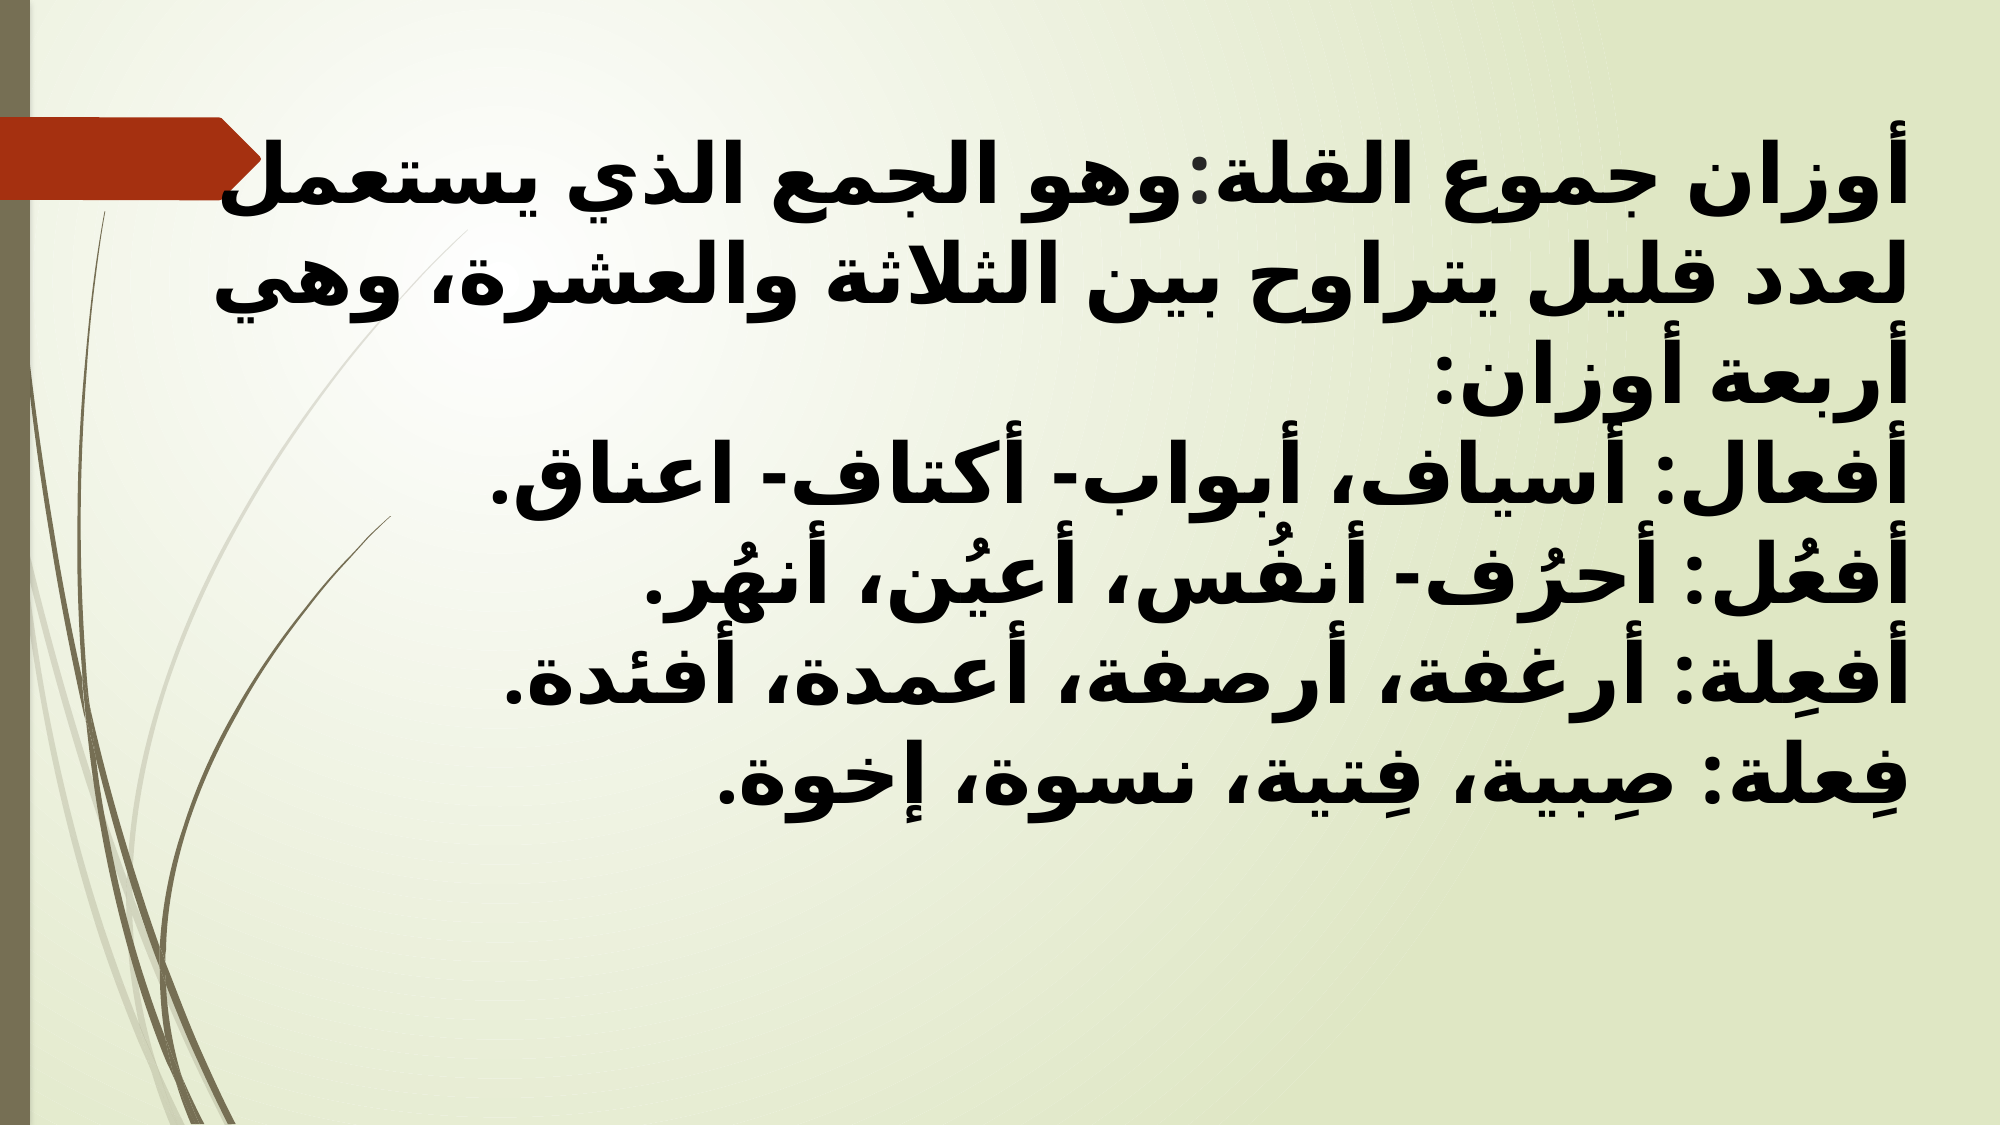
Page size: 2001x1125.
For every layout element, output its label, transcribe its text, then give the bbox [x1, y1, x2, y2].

title أوزان جموع القلة:وهو الجمع الذي يستعمل لعدد قليل يتراوح بين الثلاثة والعشرة، وهي أربعة أوزان: أفعال: أسياف، أبواب- أكتاف- اعناق. أفعُل: أحرُف- أنفُس، أعيُن، أنهُر. أفعِلة: أرغفة، أرصفة، أعمدة، أفئدة. فِعلة: صِبية، فِتية، نسوة، إخوة. [38, 112, 1929, 1089]
